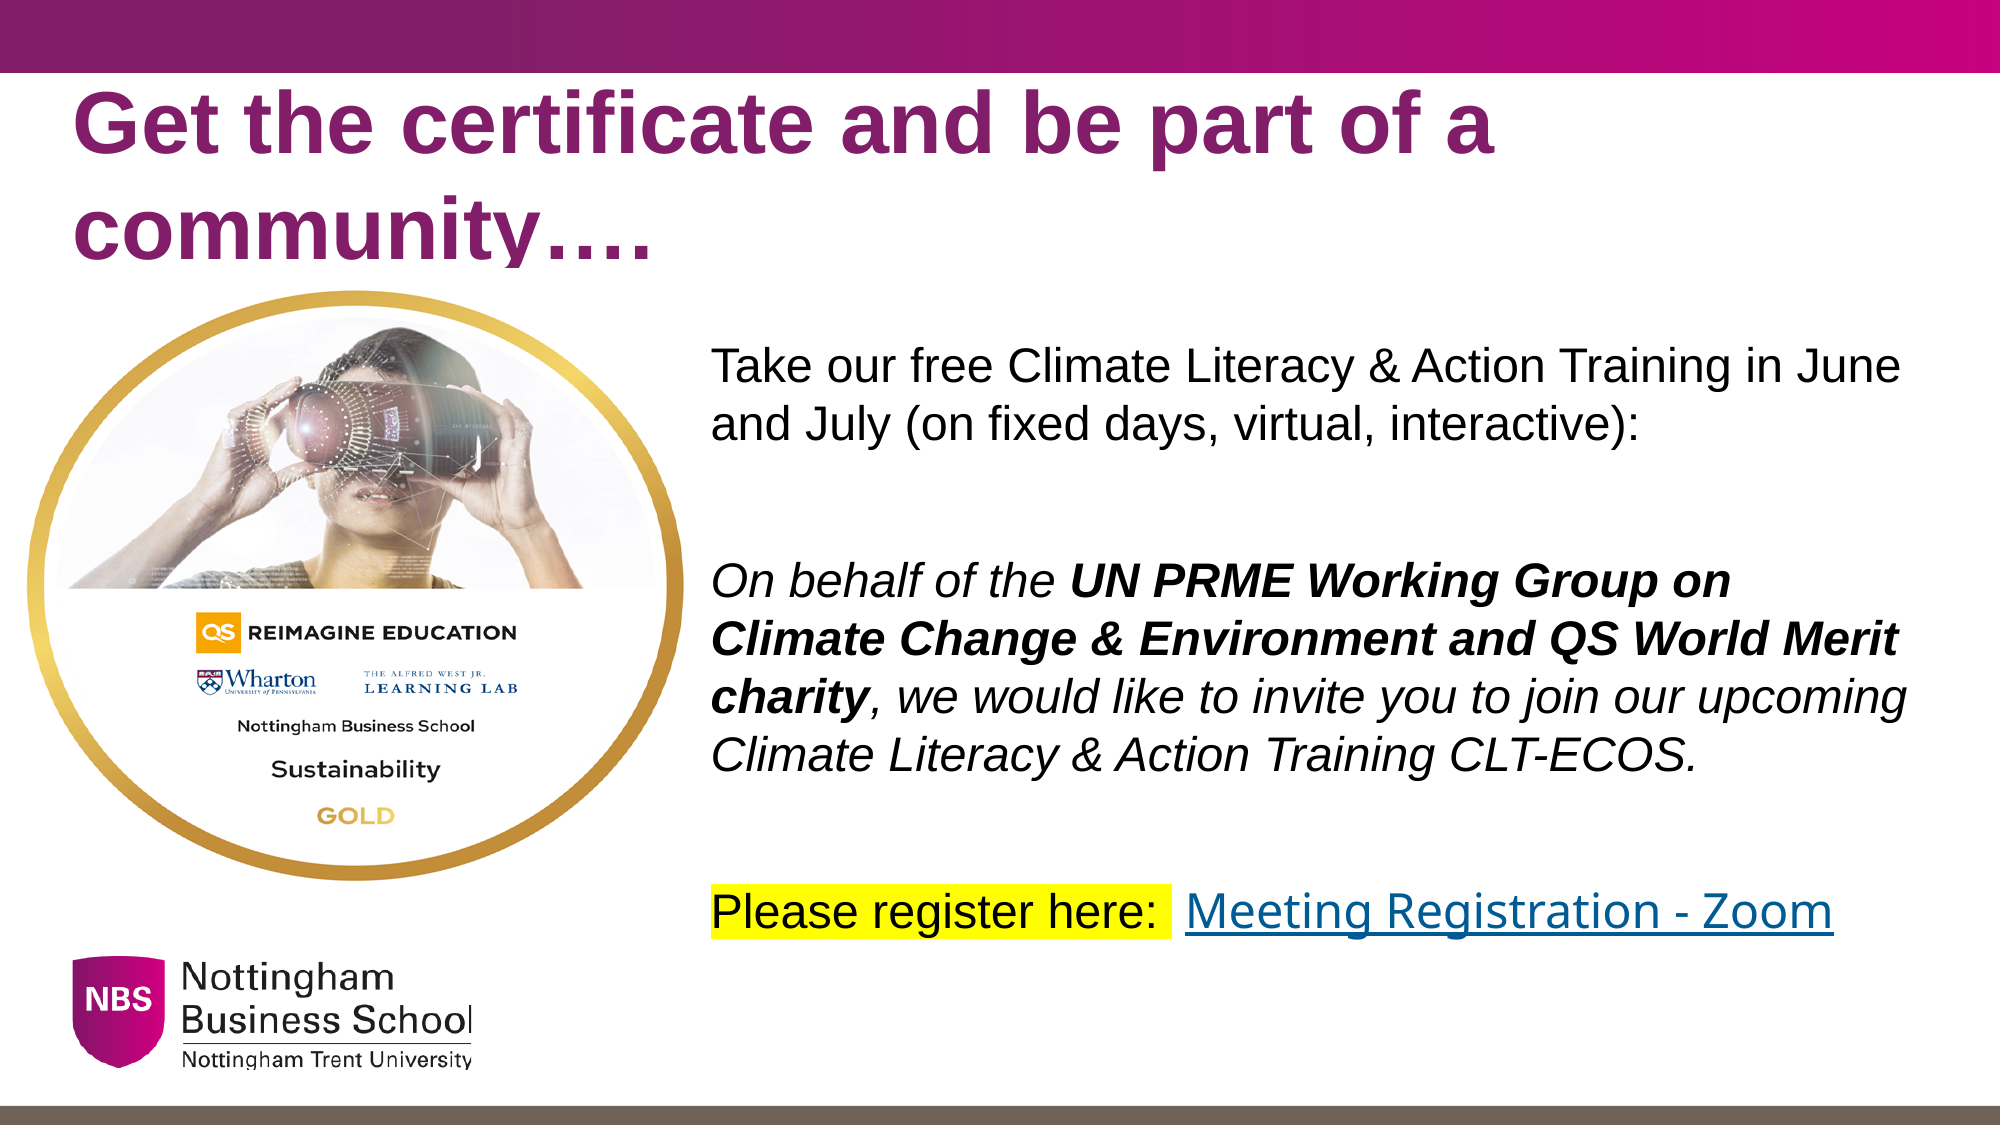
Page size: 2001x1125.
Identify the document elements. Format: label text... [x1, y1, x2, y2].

picture [0, 268, 711, 908]
list Take our free Climate Literacy & Action Training in June and July (on fixed days, virtual, interactive): On behalf of the UN PRME Working Group on Climate Change & Environment and QS World Merit charity, we would like to invite you to join our upcoming Climate Literacy & Action Training CLT-ECOS. Please register here: Meeting Registration - Zoom [710, 326, 1928, 1017]
title Get the certificate and be part of a community…. [72, 57, 1928, 286]
